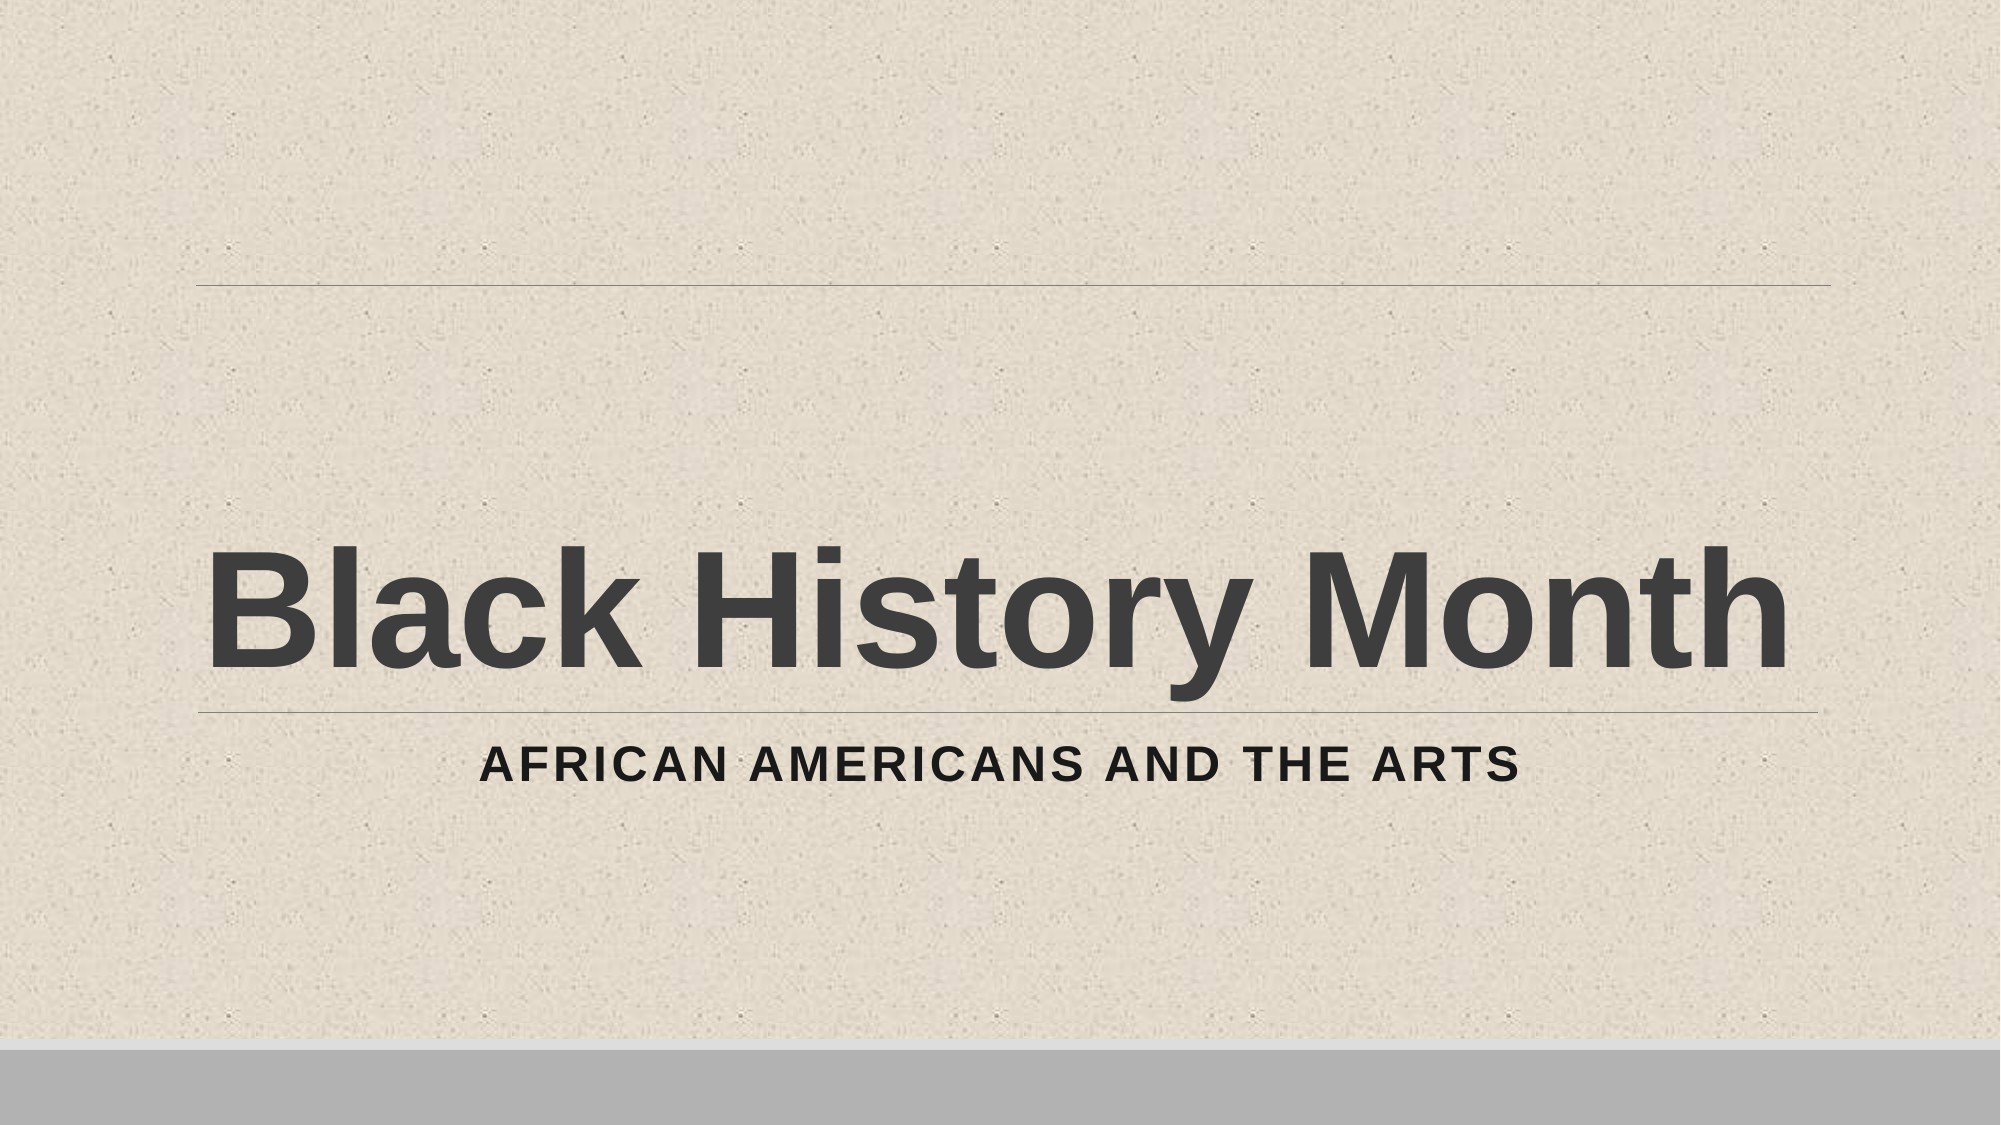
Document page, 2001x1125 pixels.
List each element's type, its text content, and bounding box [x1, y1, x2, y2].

picture [0, 0, 2001, 1125]
title Black History Month [180, 124, 1819, 710]
subtitle African Americans and the Arts [180, 730, 1819, 919]
